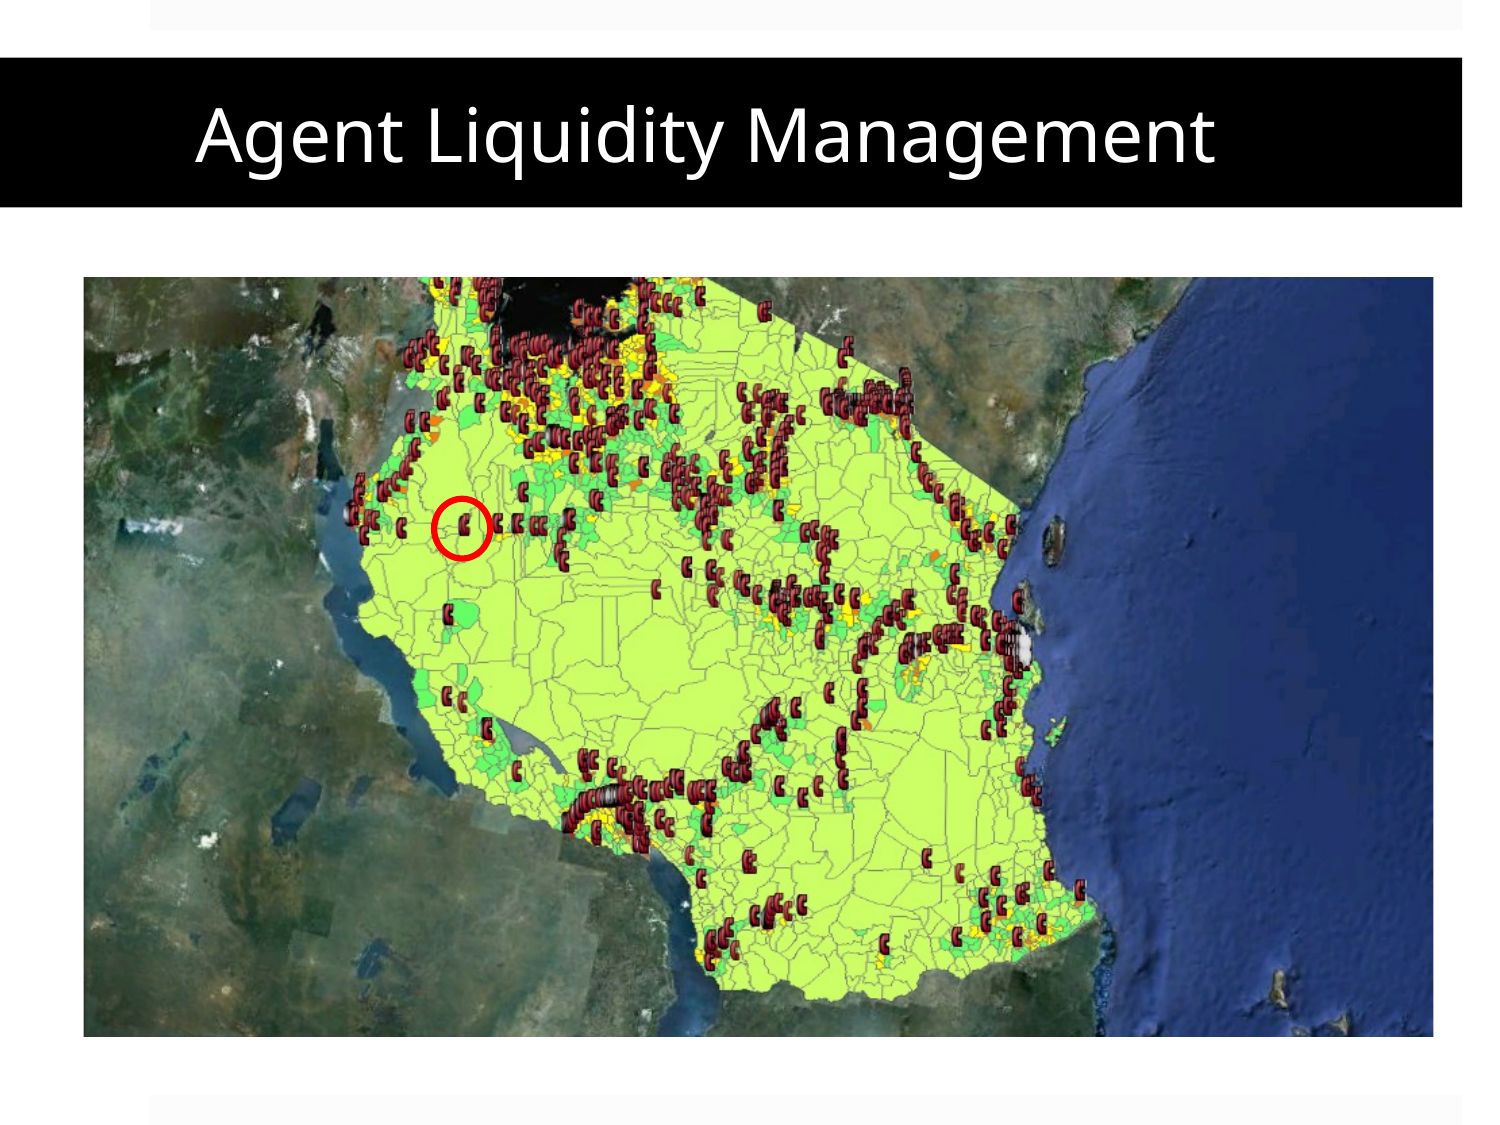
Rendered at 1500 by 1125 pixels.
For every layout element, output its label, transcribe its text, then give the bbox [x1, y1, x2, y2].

title Agent Liquidity Management [0, 57, 1463, 208]
picture [82, 276, 1434, 1037]
